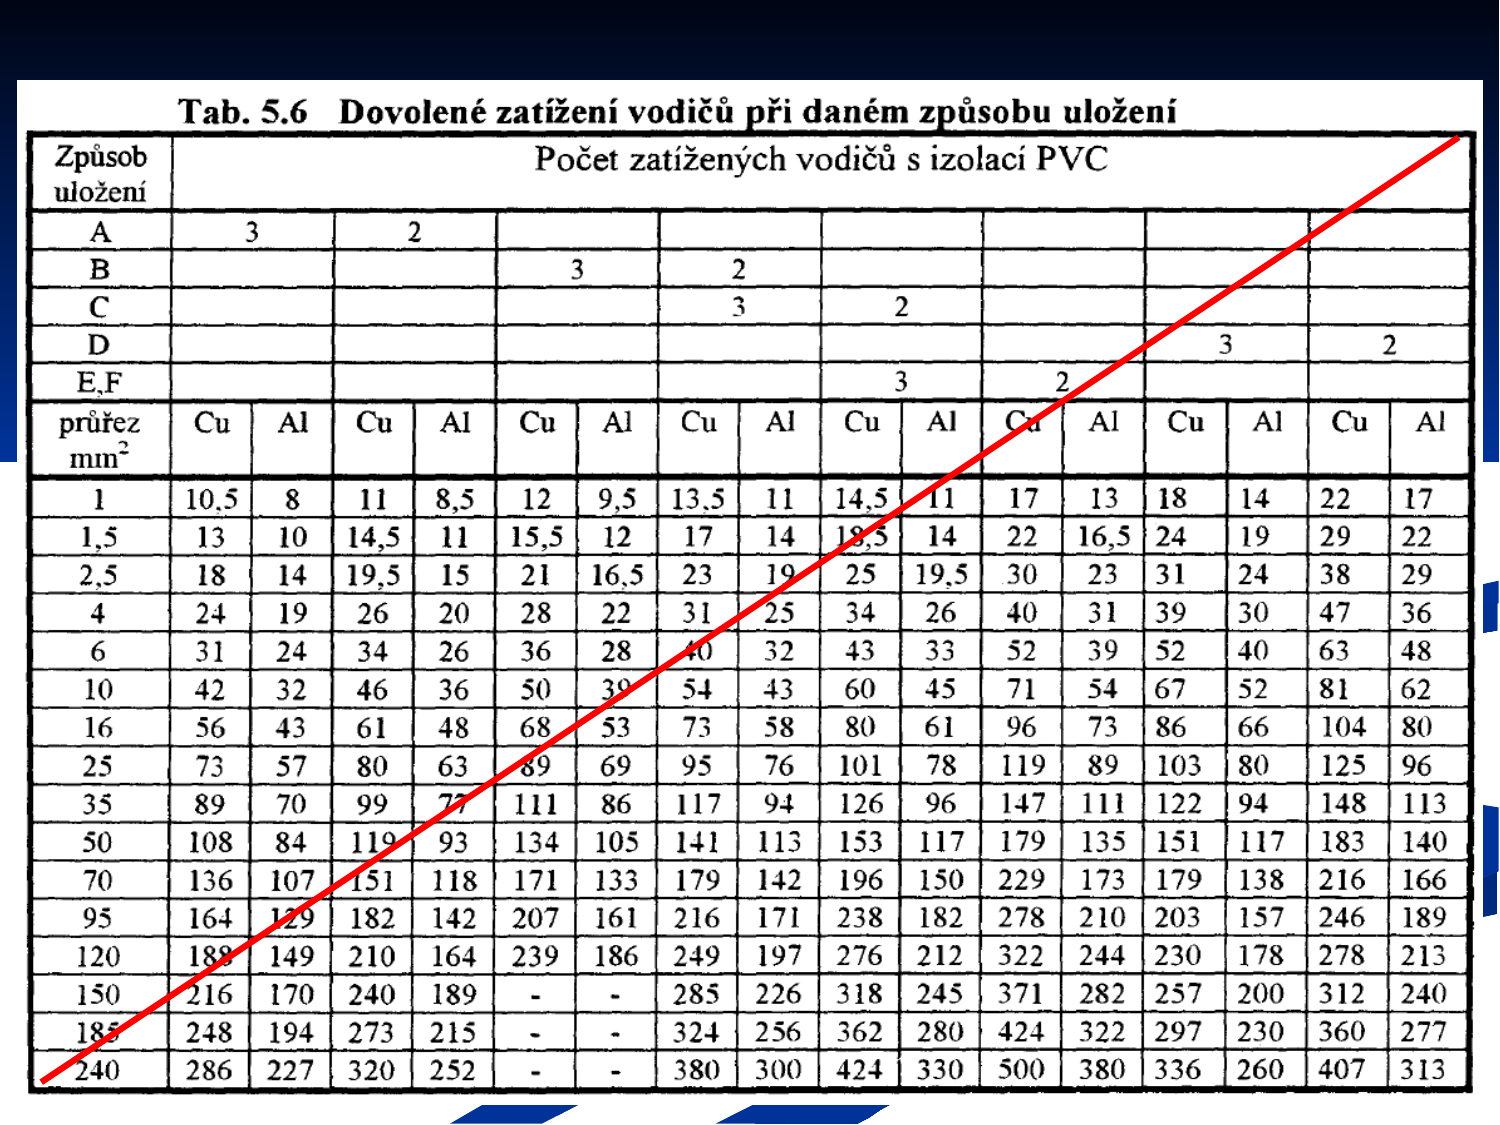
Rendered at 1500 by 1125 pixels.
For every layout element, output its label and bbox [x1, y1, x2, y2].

picture [17, 80, 1483, 1105]
text_box [41, 137, 1459, 1083]
